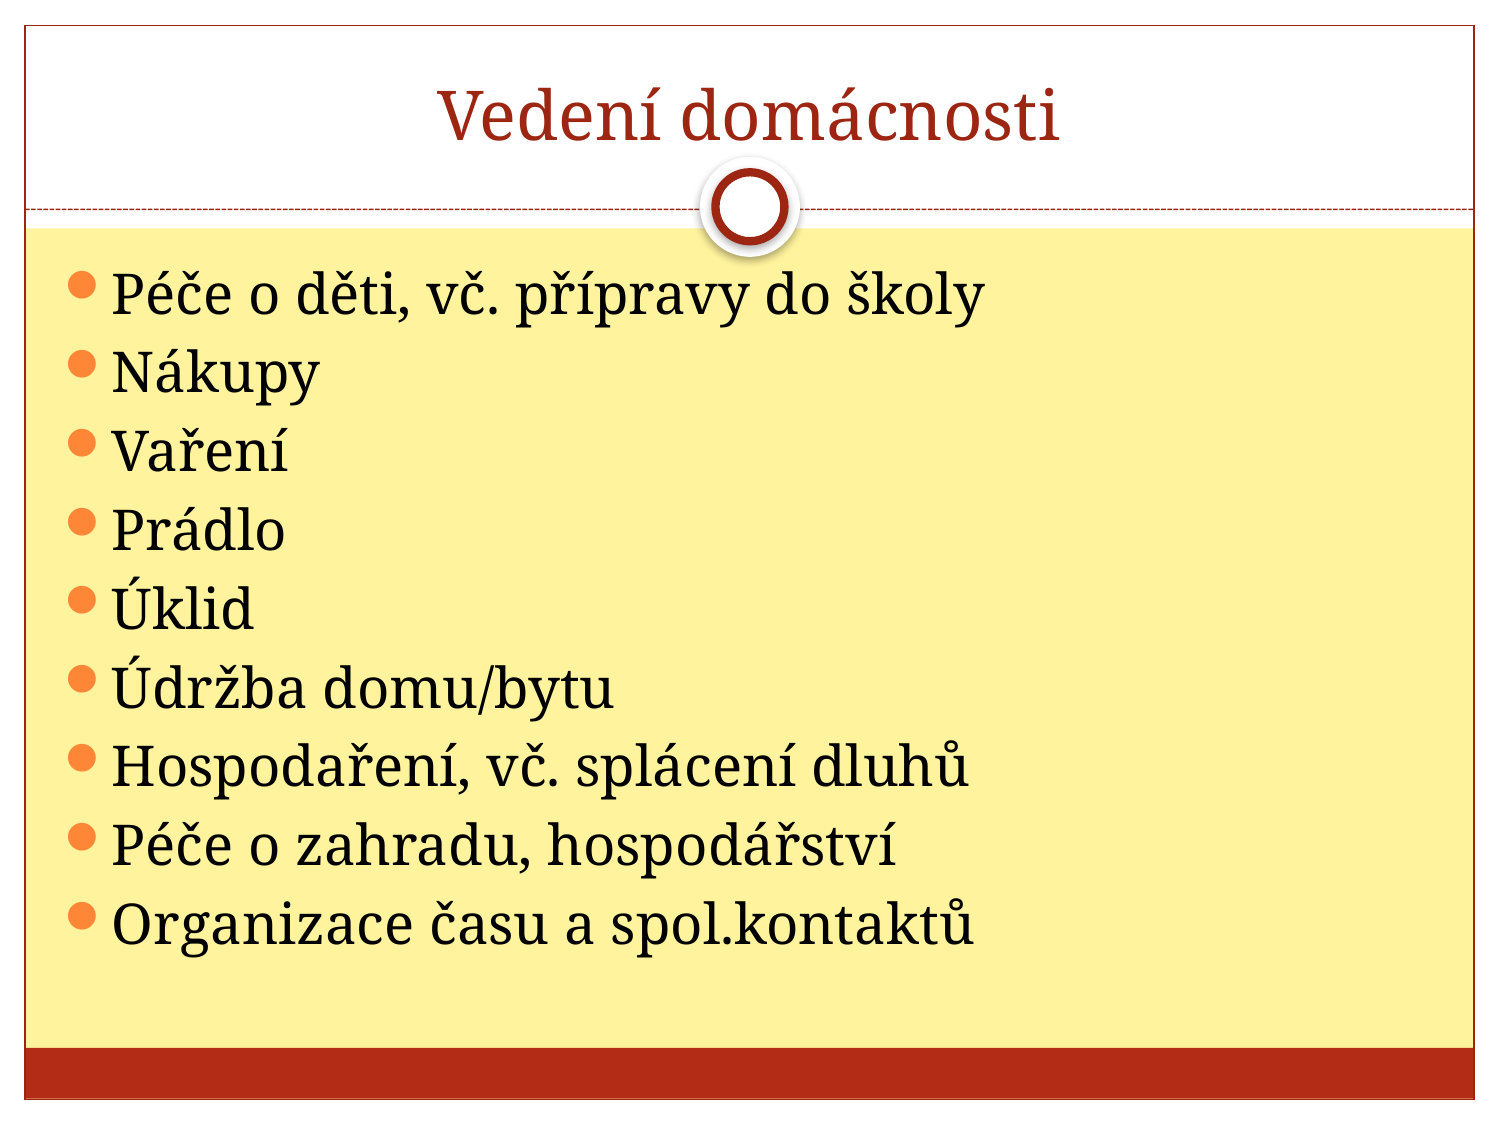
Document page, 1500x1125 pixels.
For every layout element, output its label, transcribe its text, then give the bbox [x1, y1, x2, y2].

list Péče o děti, vč. přípravy do školy Nákupy Vaření Prádlo Úklid Údržba domu/bytu Hospodaření, vč. splácení dluhů Péče o zahradu, hospodářství Organizace času a spol.kontaktů [49, 250, 1445, 1001]
title Vedení domácnosti [49, 37, 1450, 162]
